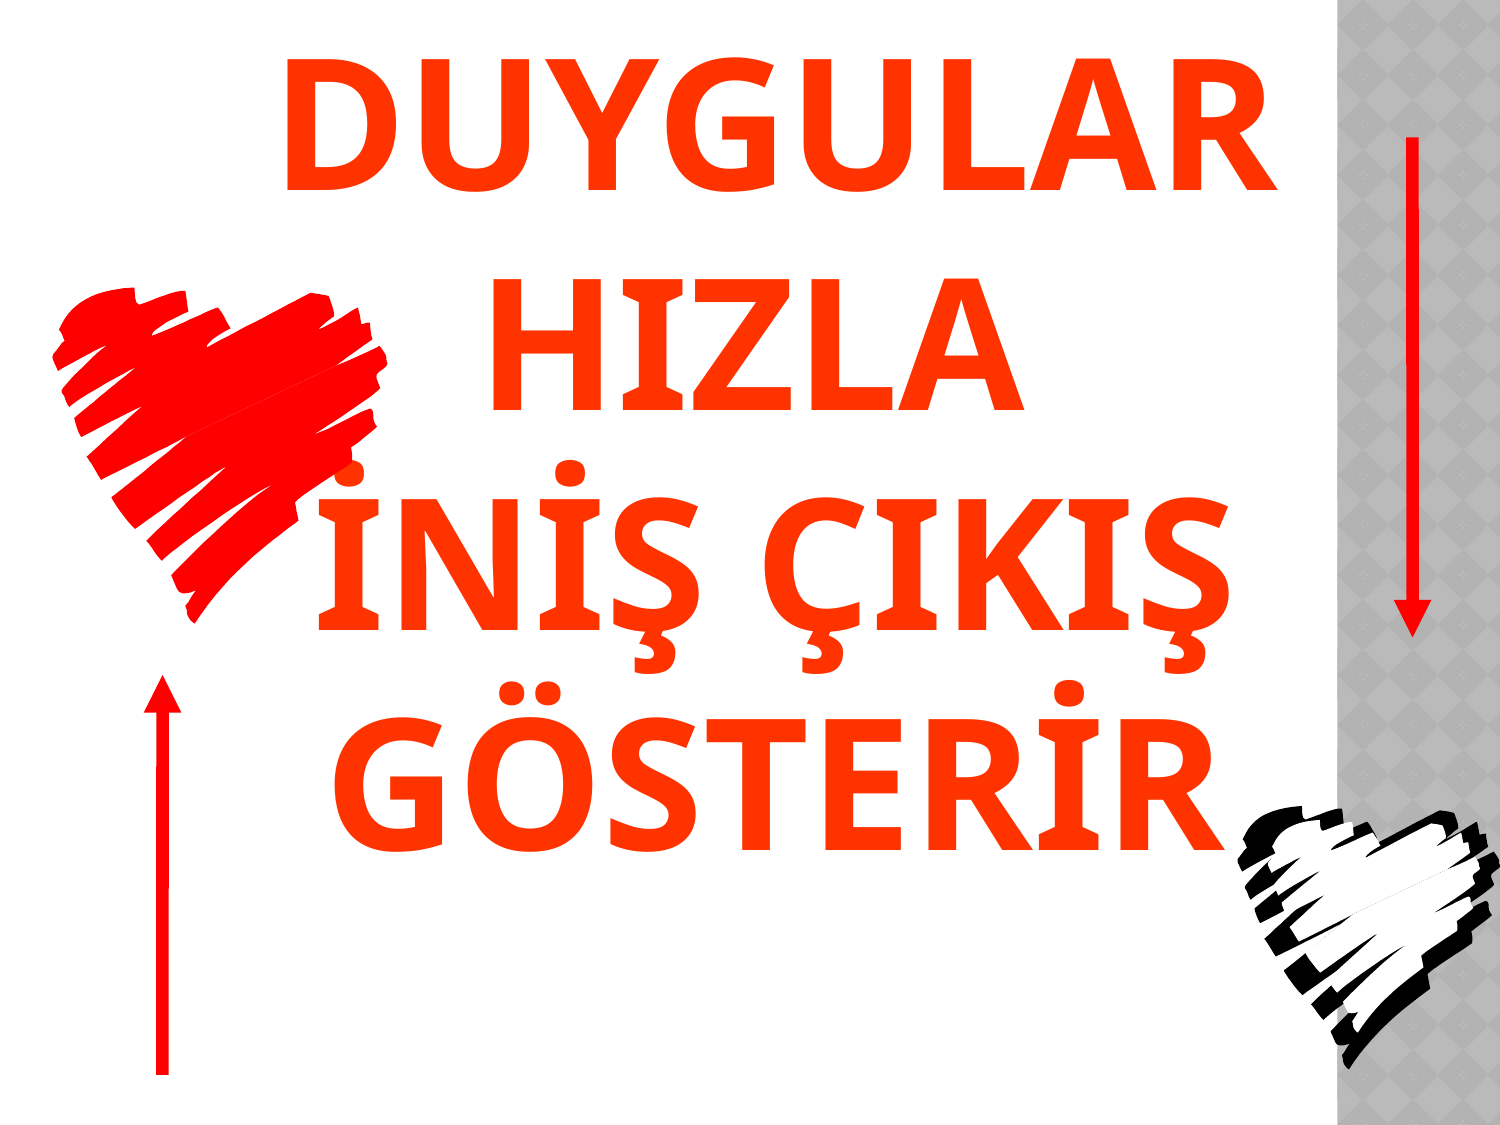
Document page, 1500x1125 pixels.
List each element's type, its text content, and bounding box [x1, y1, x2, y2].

text_box [1406, 137, 1419, 638]
text_box [156, 675, 169, 1075]
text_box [49, 287, 388, 625]
text_box DUYGULAR HIZLA İNİŞ ÇIKIŞ GÖSTERİR [50, 0, 1500, 895]
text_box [1235, 805, 1500, 1070]
